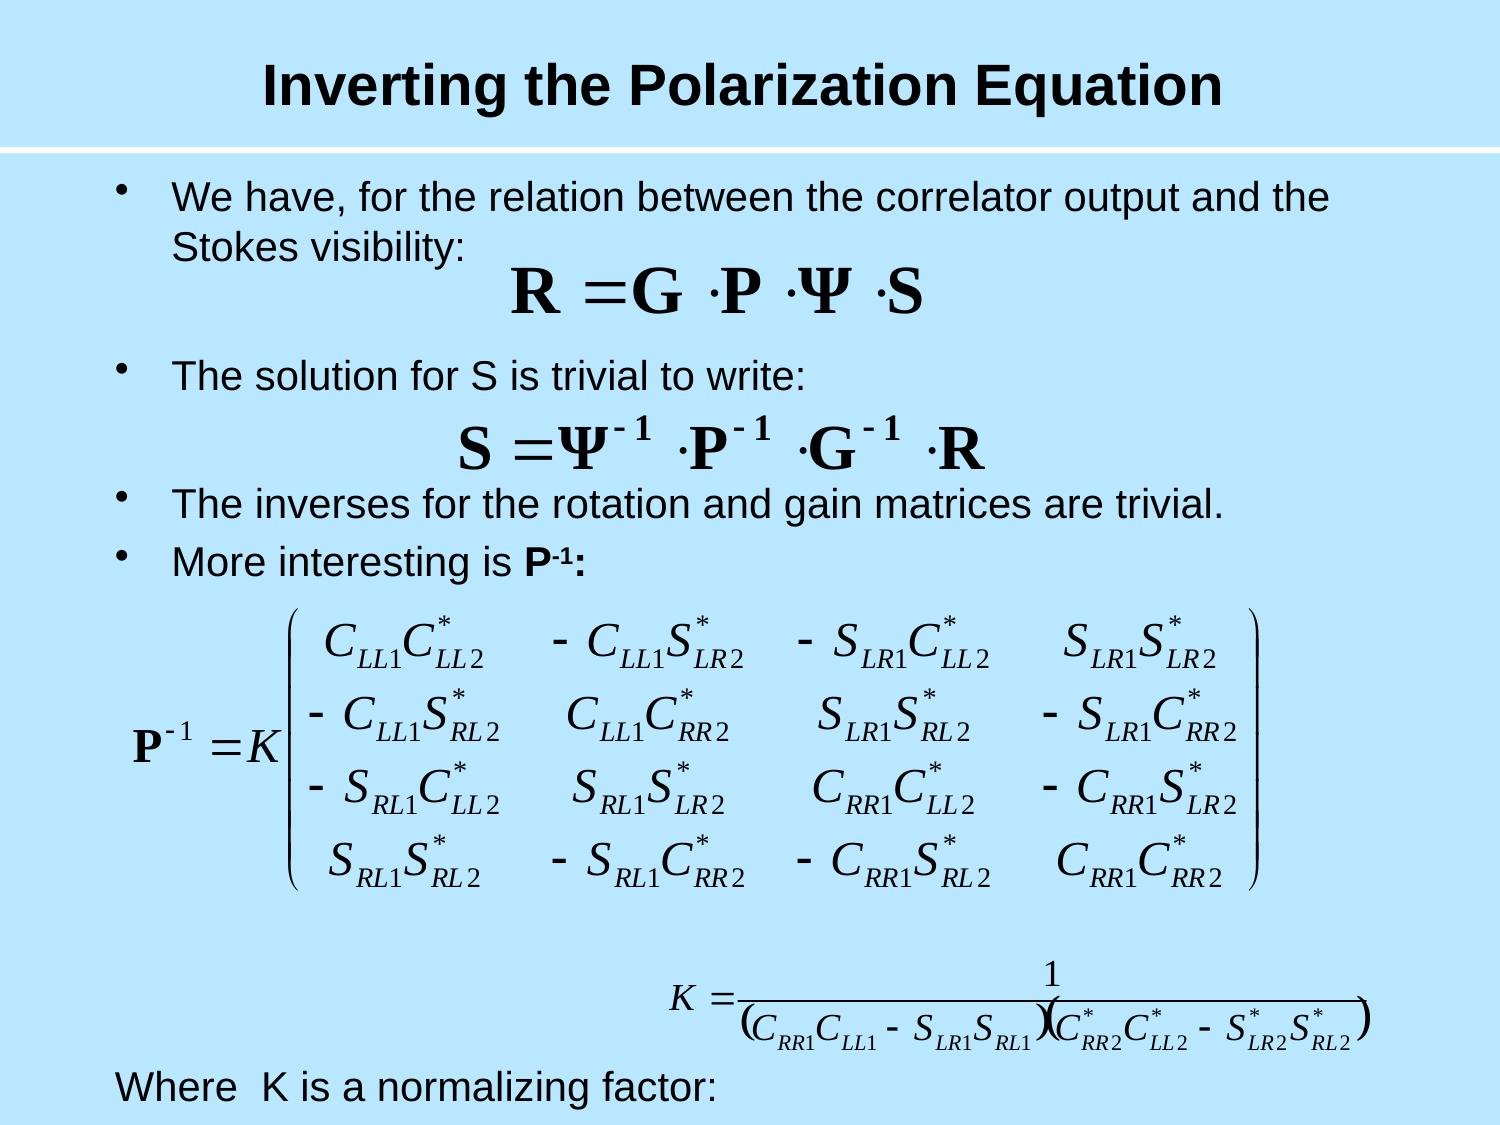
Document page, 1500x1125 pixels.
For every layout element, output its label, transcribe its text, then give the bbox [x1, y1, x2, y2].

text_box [124, 599, 1273, 901]
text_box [449, 399, 1001, 486]
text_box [499, 249, 938, 331]
list We have, for the relation between the correlator output and the Stokes visibility: The solution for S is trivial to write: The inverses for the rotation and gain matrices are trivial. More interesting is P-1: Where K is a normalizing factor: [99, 162, 1376, 951]
title Inverting the Polarization Equation [112, 24, 1376, 126]
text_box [662, 949, 1374, 1059]
